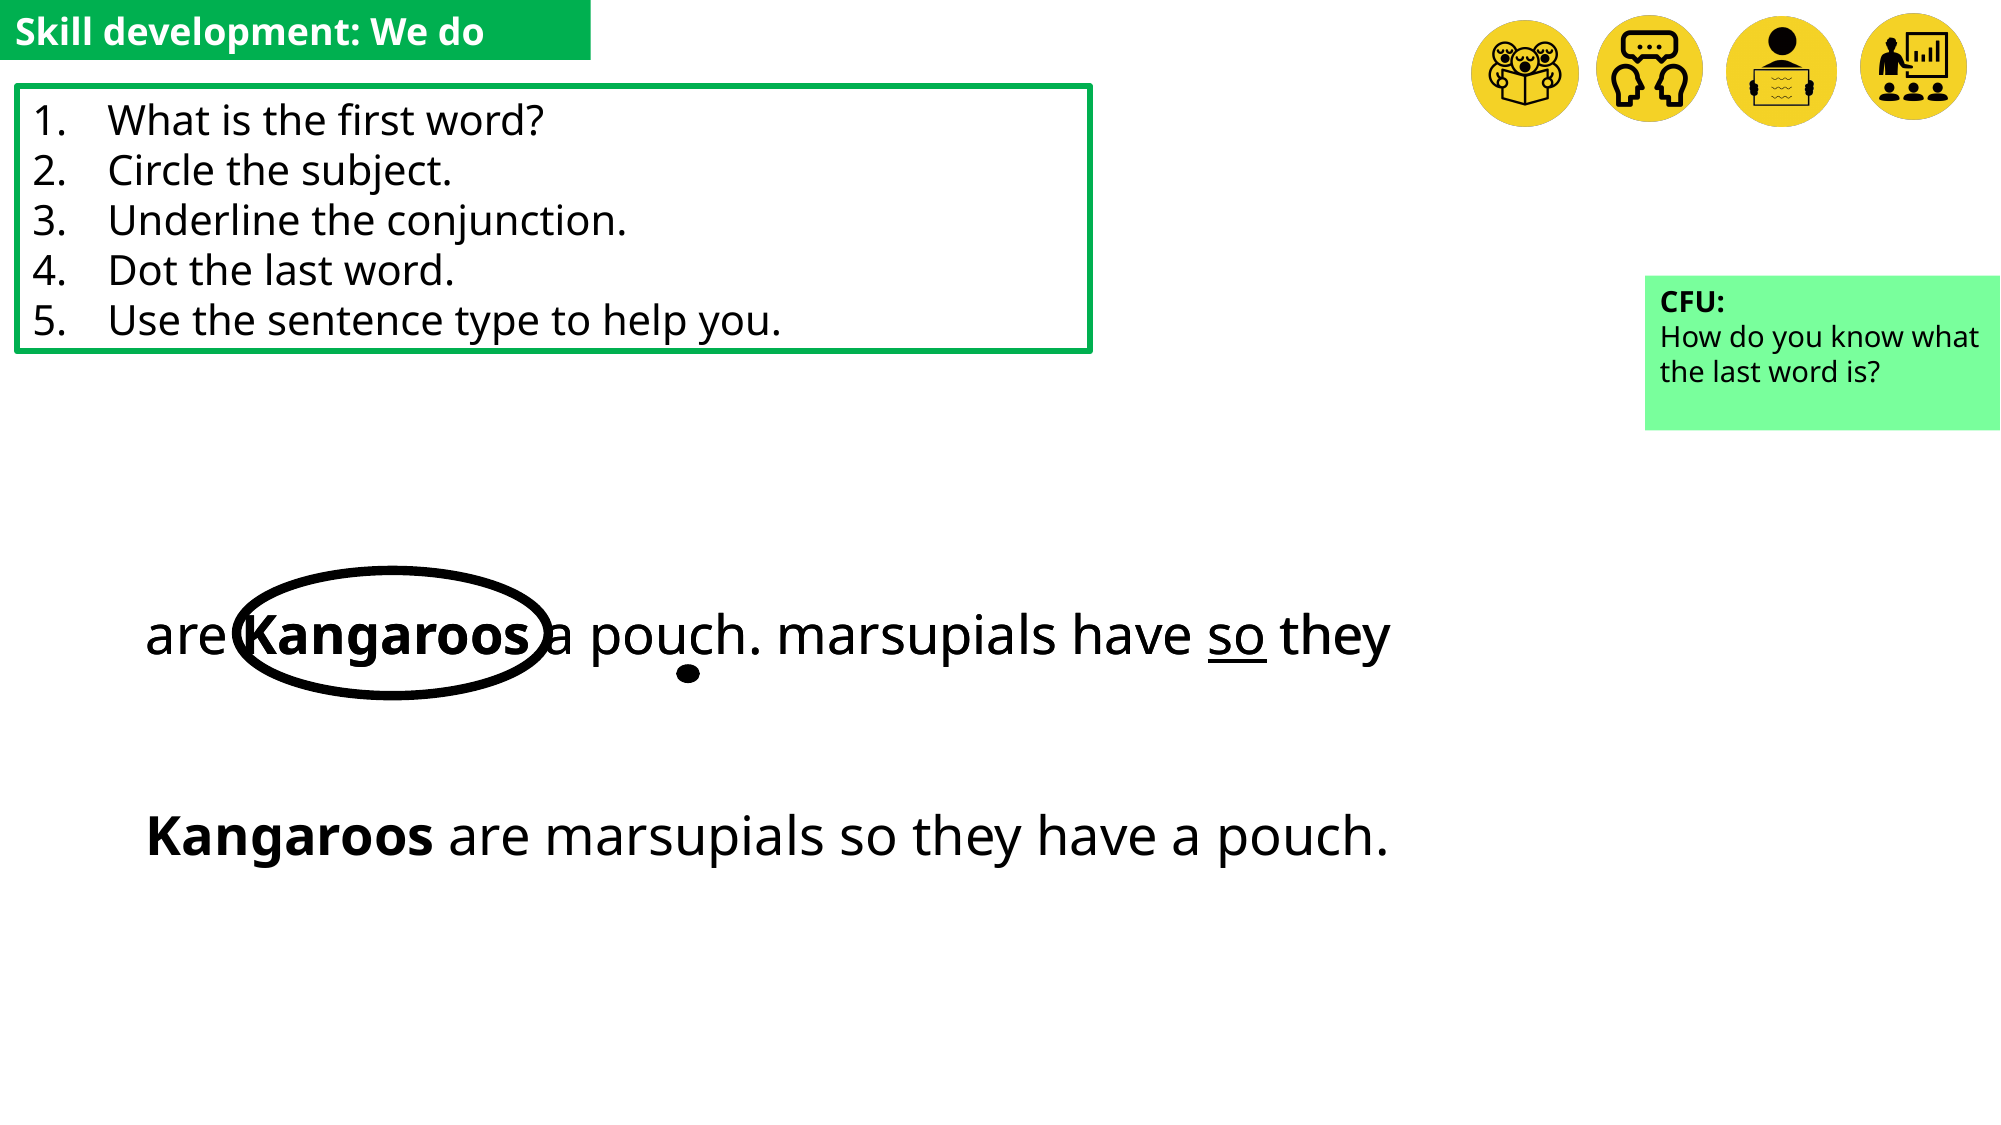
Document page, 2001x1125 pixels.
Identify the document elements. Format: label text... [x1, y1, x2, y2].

text_box Skill development: We do [0, 0, 591, 60]
picture [1857, 11, 1969, 123]
text_box [272, 570, 513, 593]
picture [1594, 13, 1706, 125]
picture [1469, 17, 1581, 129]
picture [1725, 15, 1837, 127]
text_box CFU: How do you know what the last word is? [1645, 275, 2000, 431]
text_box [272, 673, 513, 696]
text_box Kangaroos are marsupials so they have a pouch. [130, 793, 2000, 883]
text_box What is the first word? Circle the subject. Underline the conjunction. Dot the last word. Use the sentence type to help you. [17, 86, 1090, 352]
text_box [677, 673, 699, 683]
text_box are Kangaroos a pouch. marsupials have so they [130, 593, 1460, 673]
